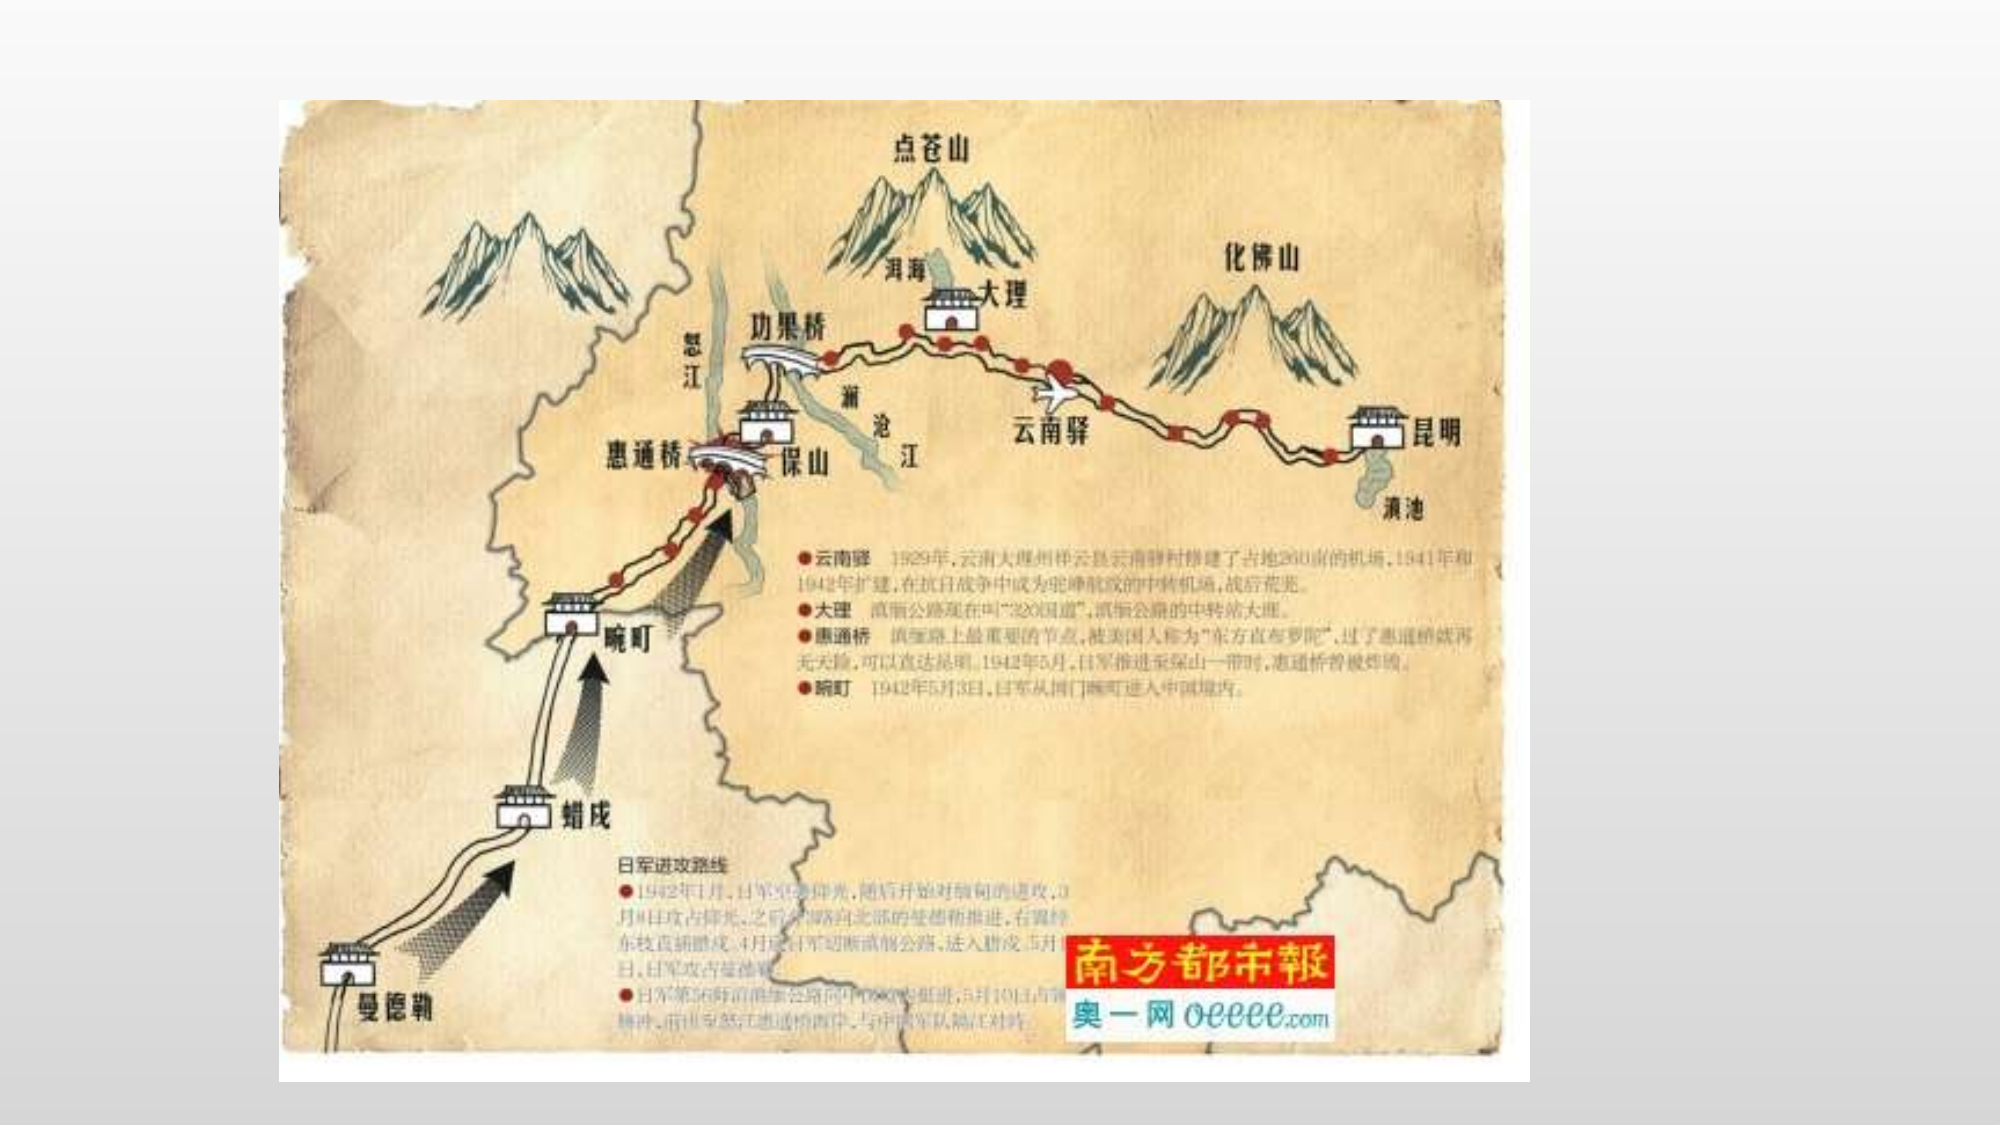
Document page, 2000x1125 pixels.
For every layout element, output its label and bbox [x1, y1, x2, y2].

list [279, 100, 1530, 1082]
